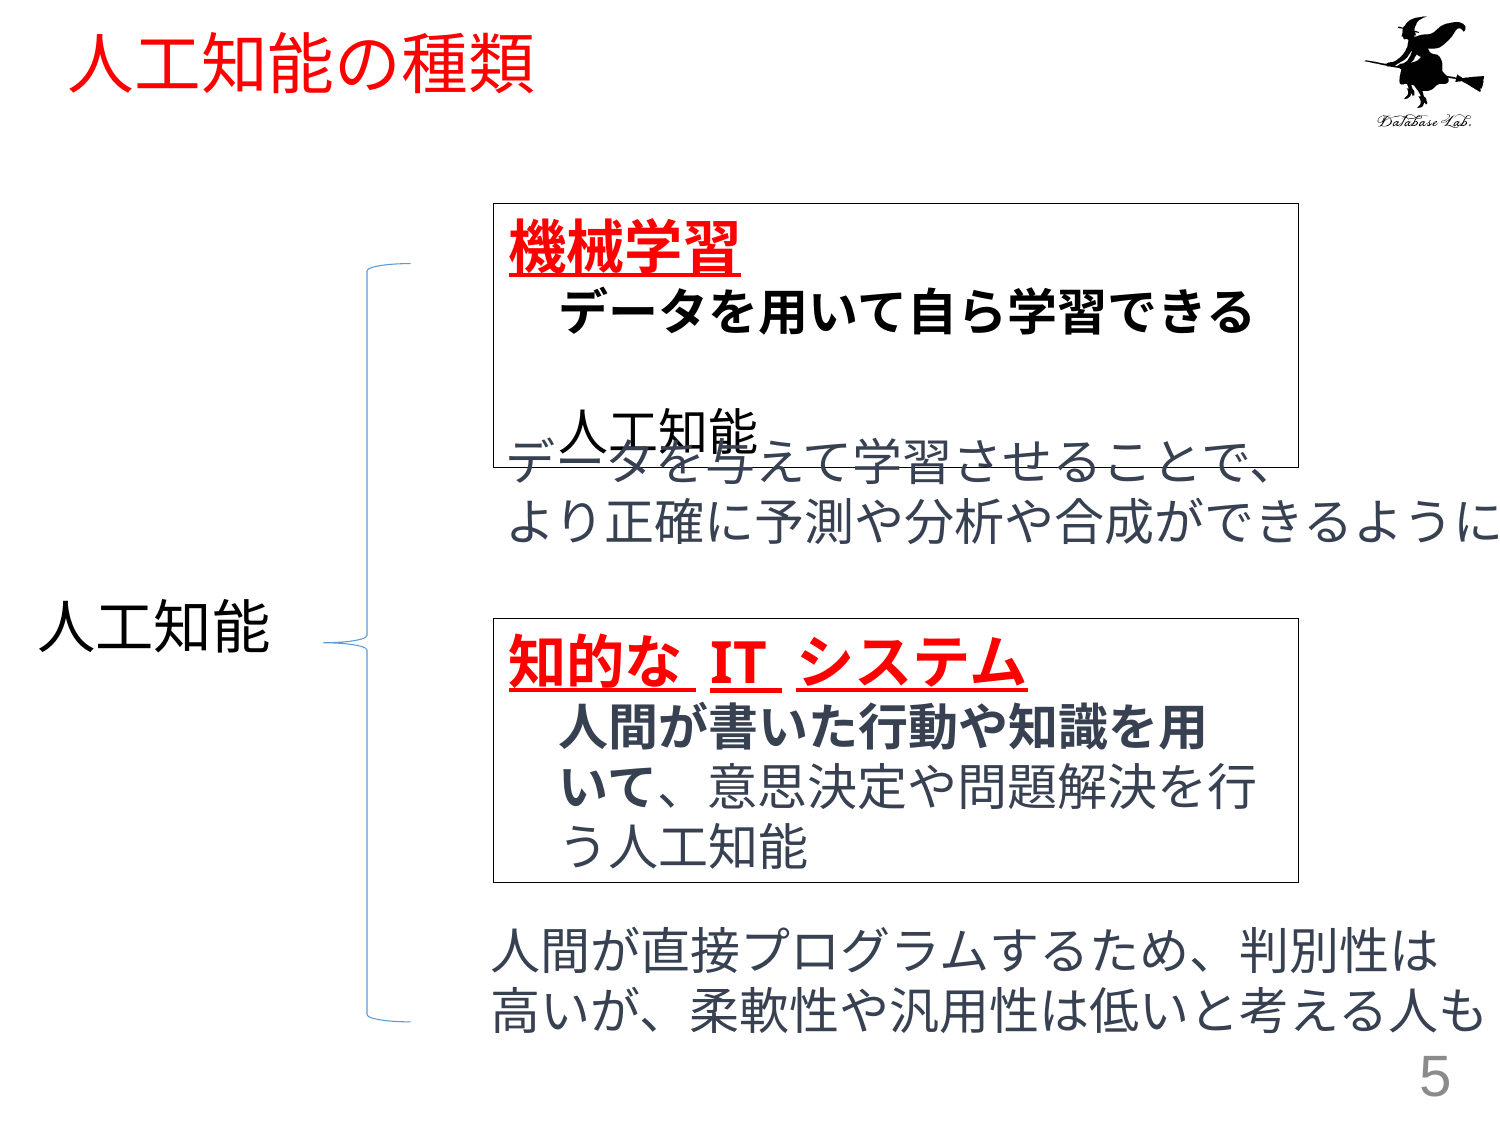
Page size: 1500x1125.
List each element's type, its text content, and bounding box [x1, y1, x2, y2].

text_box [366, 263, 411, 1023]
slide_number 5 [1129, 1047, 1467, 1103]
text_box 人間が直接プログラムするため、判別性は 高いが、柔軟性や汎用性は低いと考える人も [475, 911, 1500, 1047]
text_box データを与えて学習させることで、 より正確に予測や分析や合成ができるように [490, 423, 1500, 558]
text_box 機械学習 データを用いて自ら学習できる 人工知能 [493, 203, 1299, 423]
text_box 知的な IT システム 人間が書いた行動や知識を用 いて、意思決定や問題解決を行 う人工知能 [493, 618, 1299, 883]
text_box 人工知能 [22, 582, 409, 681]
picture [1362, 14, 1486, 130]
title 人工知能の種類 [52, 28, 1441, 106]
